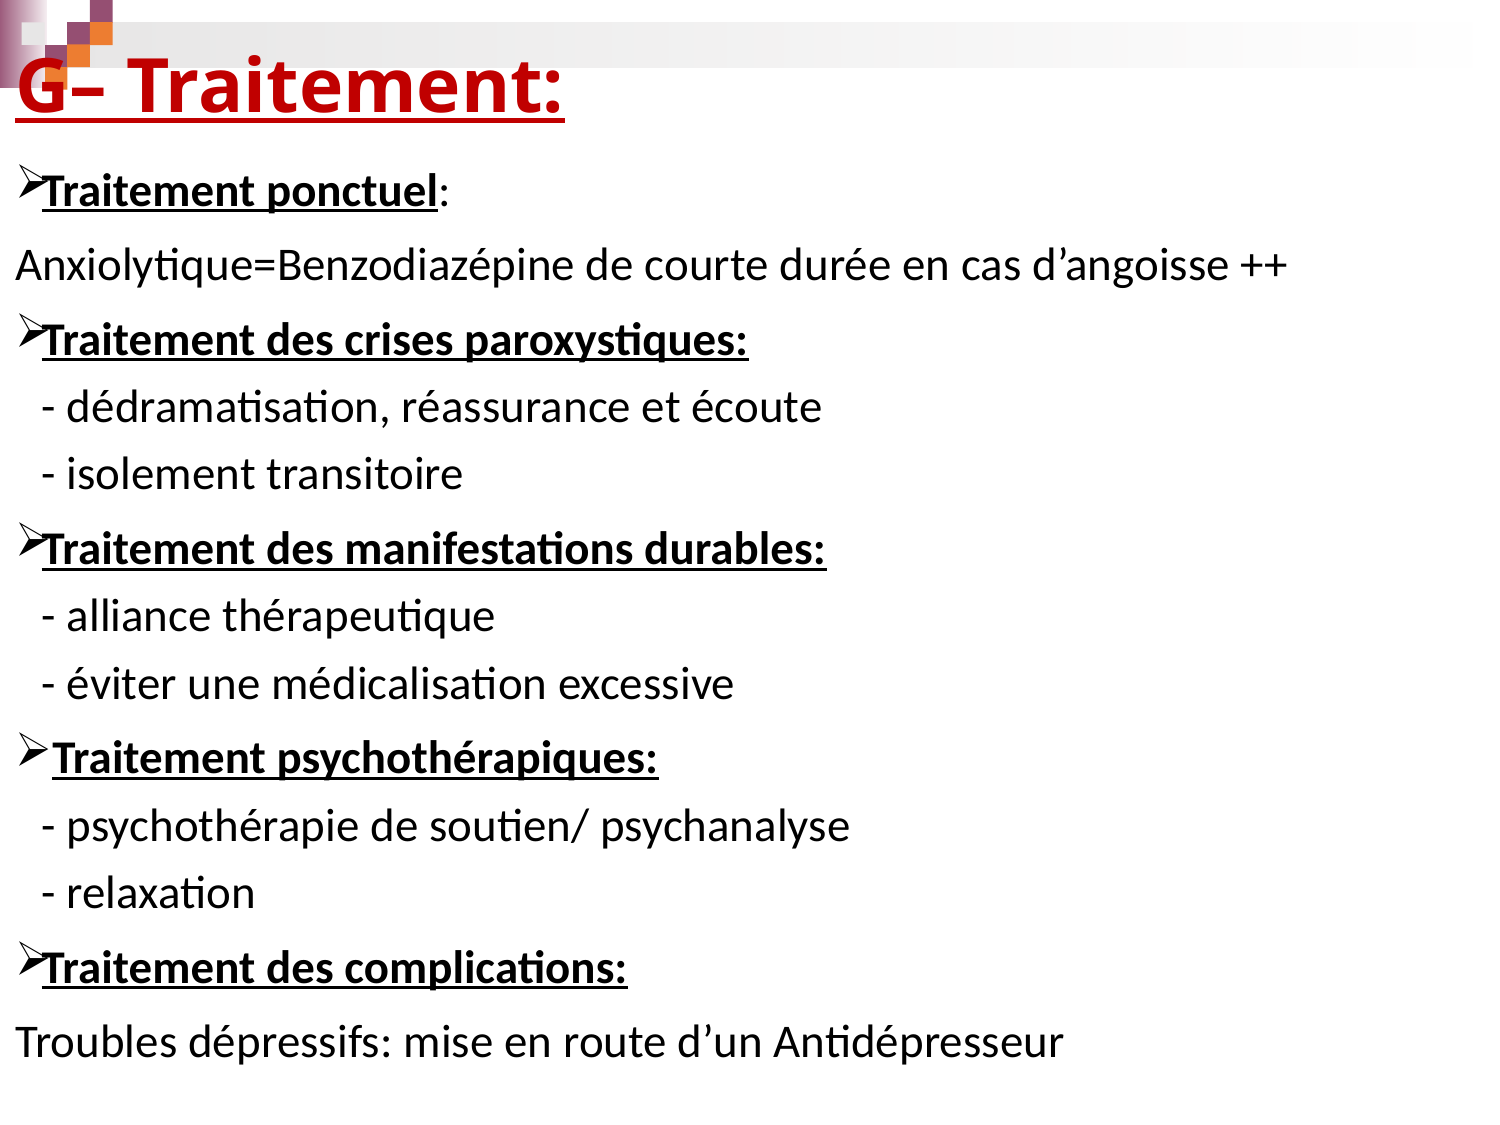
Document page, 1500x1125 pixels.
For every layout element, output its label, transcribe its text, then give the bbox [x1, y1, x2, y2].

title G– Traitement: [0, 23, 1425, 140]
list Traitement ponctuel: Anxiolytique=Benzodiazépine de courte durée en cas d’angoisse ++ Traitement des crises paroxystiques: - dédramatisation, réassurance et écoute - isolement transitoire Traitement des manifestations durables: - alliance thérapeutique - éviter une médicalisation excessive Traitement psychothérapiques: - psychothérapie de soutien/ psychanalyse - relaxation Traitement des complications: Troubles dépressifs: mise en route d’un Antidépresseur [0, 140, 1500, 1079]
